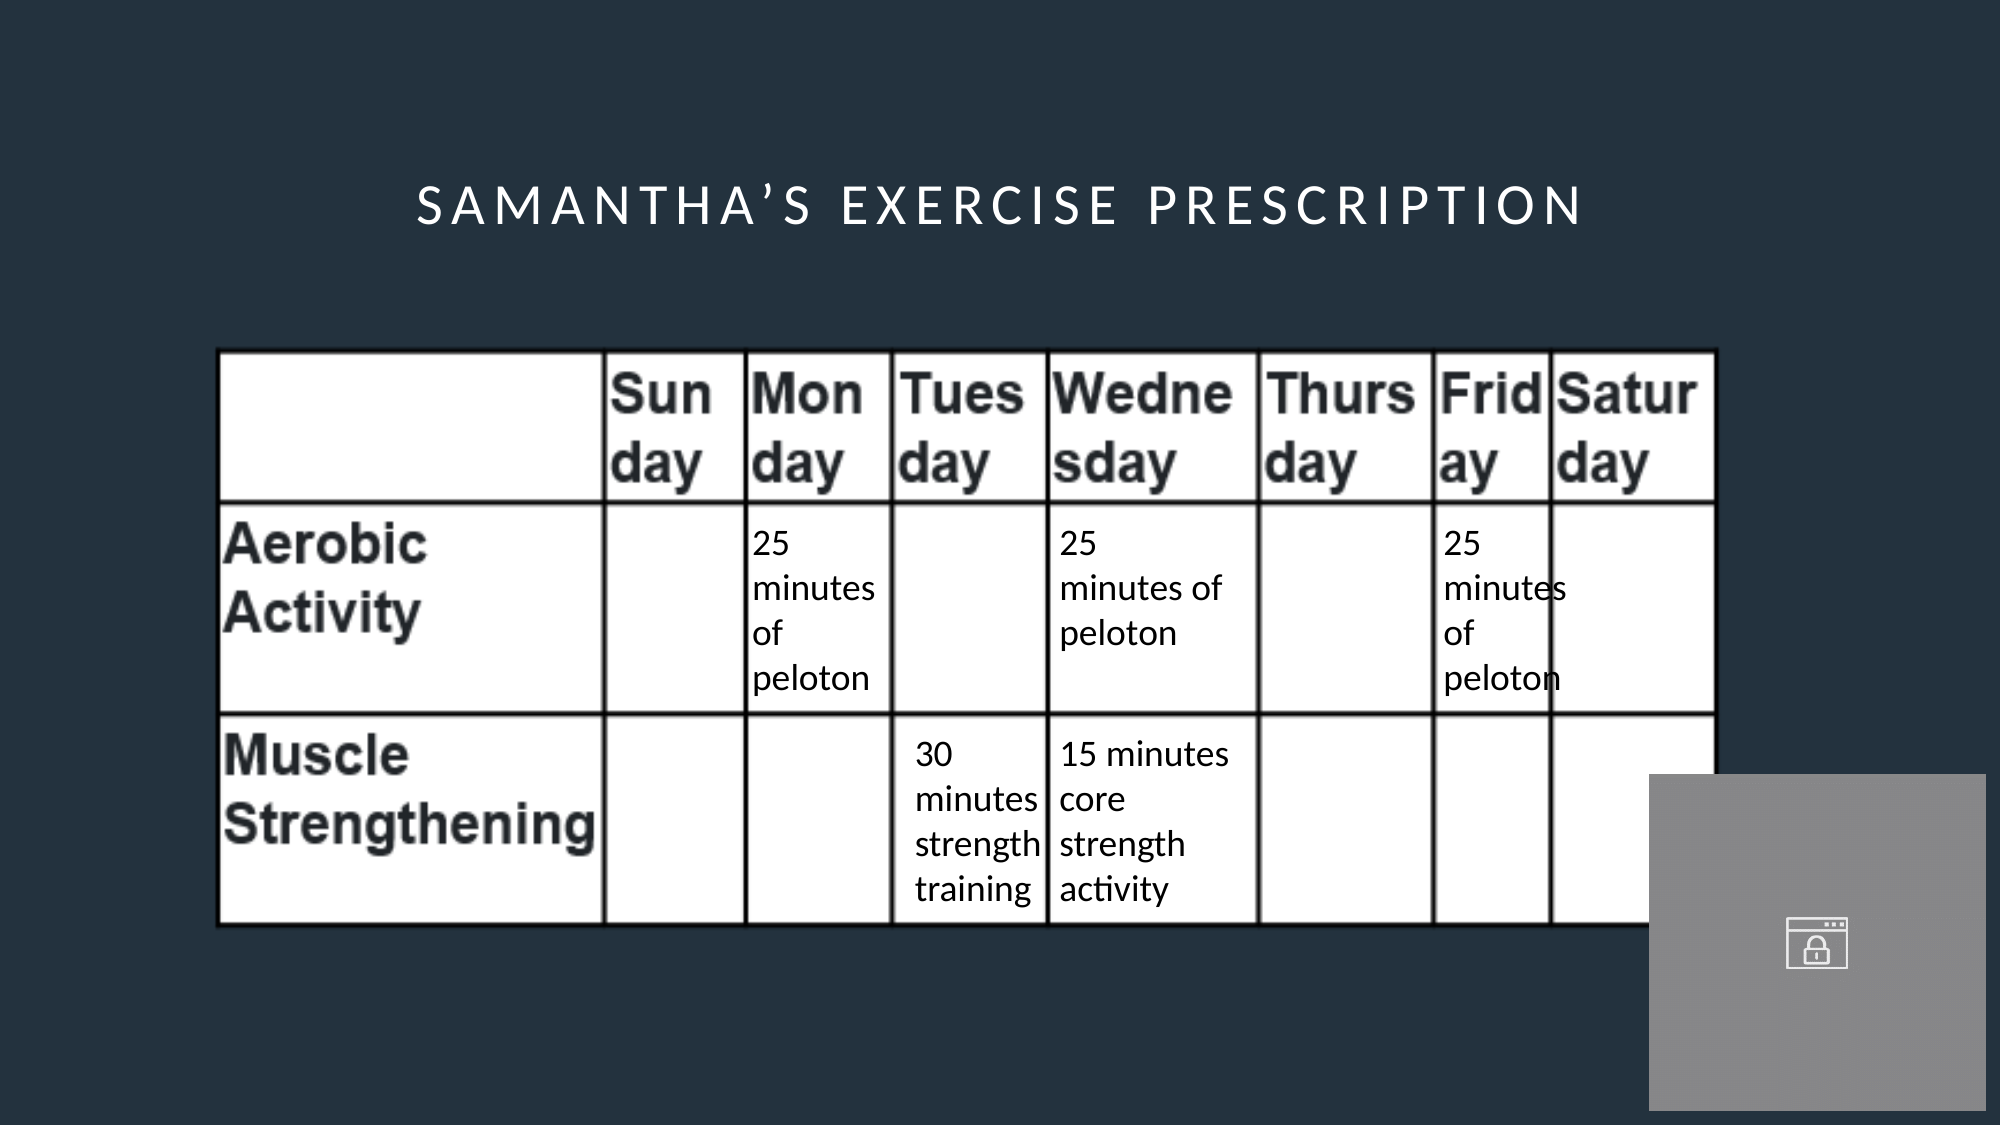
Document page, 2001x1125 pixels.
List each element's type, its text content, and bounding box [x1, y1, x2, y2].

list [214, 338, 1724, 934]
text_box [1648, 773, 1987, 1112]
title Samantha’s exercise prescription [177, 165, 1822, 274]
